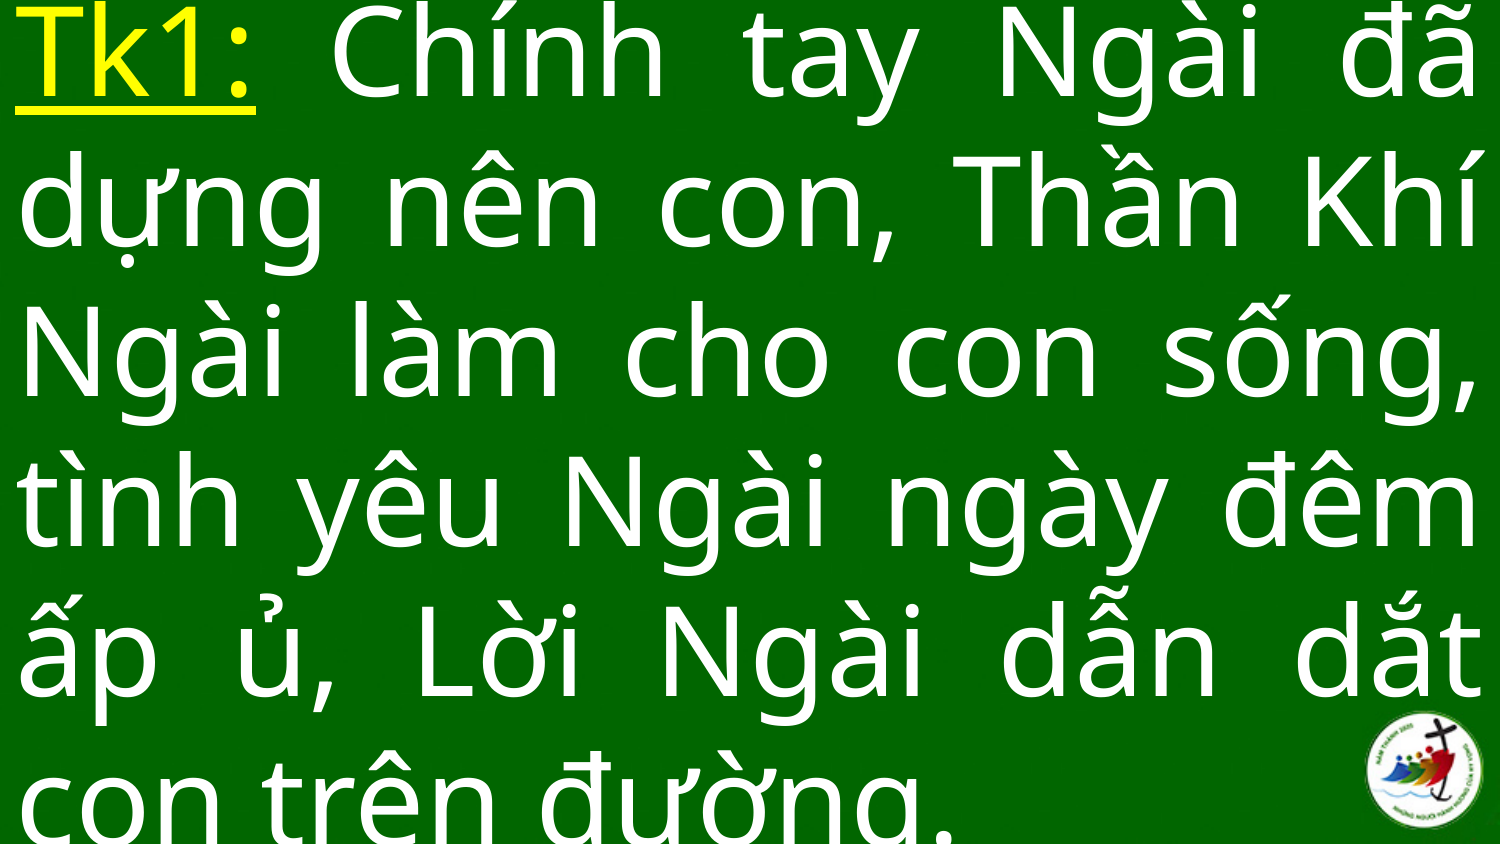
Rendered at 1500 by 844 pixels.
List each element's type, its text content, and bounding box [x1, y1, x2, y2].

title Tk1: Chính tay Ngài đã dựng nên con, Thần Khí Ngài làm cho con sống, tình yêu Ngài ngày đêm ấp ủ, Lời Ngài dẫn dắt con trên đường. [0, 0, 1500, 844]
